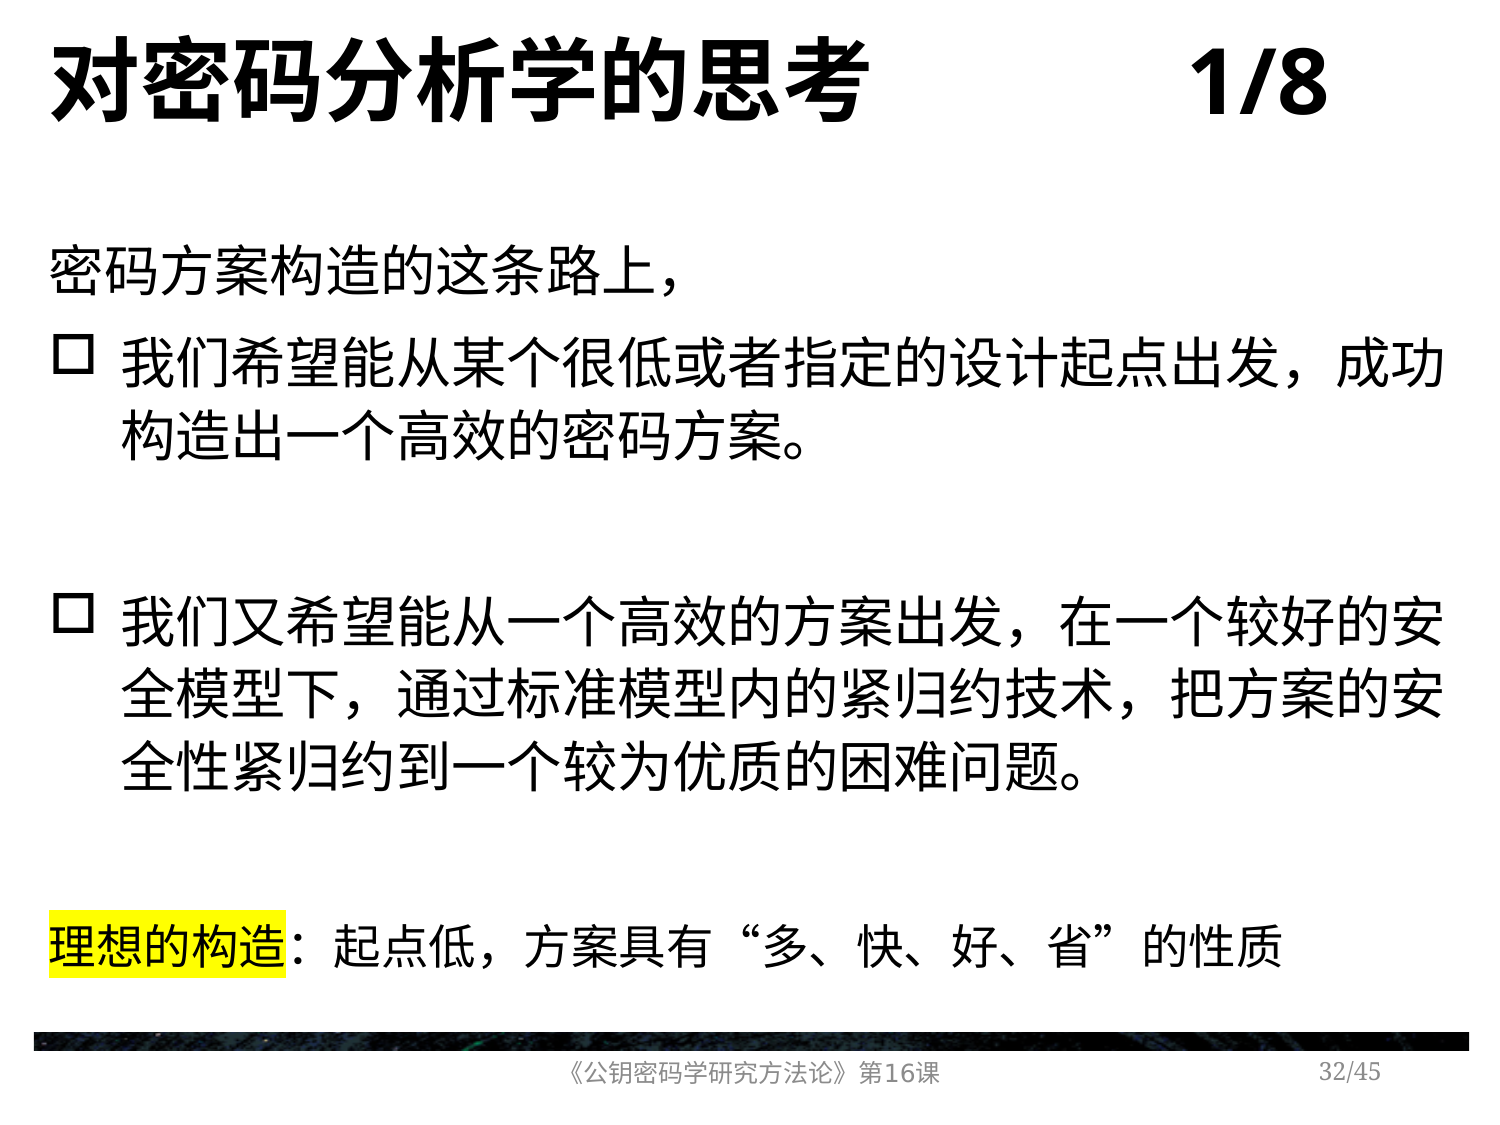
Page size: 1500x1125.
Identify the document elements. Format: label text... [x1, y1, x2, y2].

list 密码方案构造的这条路上， 我们希望能从某个很低或者指定的设计起点出发，成功构造出一个高效的密码方案。 我们又希望能从一个高效的方案出发，在一个较好的安全模型下，通过标准模型内的紧归约技术，把方案的安全性紧归约到一个较为优质的困难问题。 理想的构造：起点低，方案具有“多、快、好、省”的性质 [33, 221, 1470, 985]
footer 《公钥密码学研究方法论》第16课 [496, 1042, 1004, 1103]
title 对密码分析学的思考 1/8 [33, 27, 1470, 166]
slide_number /45 [1059, 1042, 1397, 1103]
picture [33, 1032, 1470, 1051]
